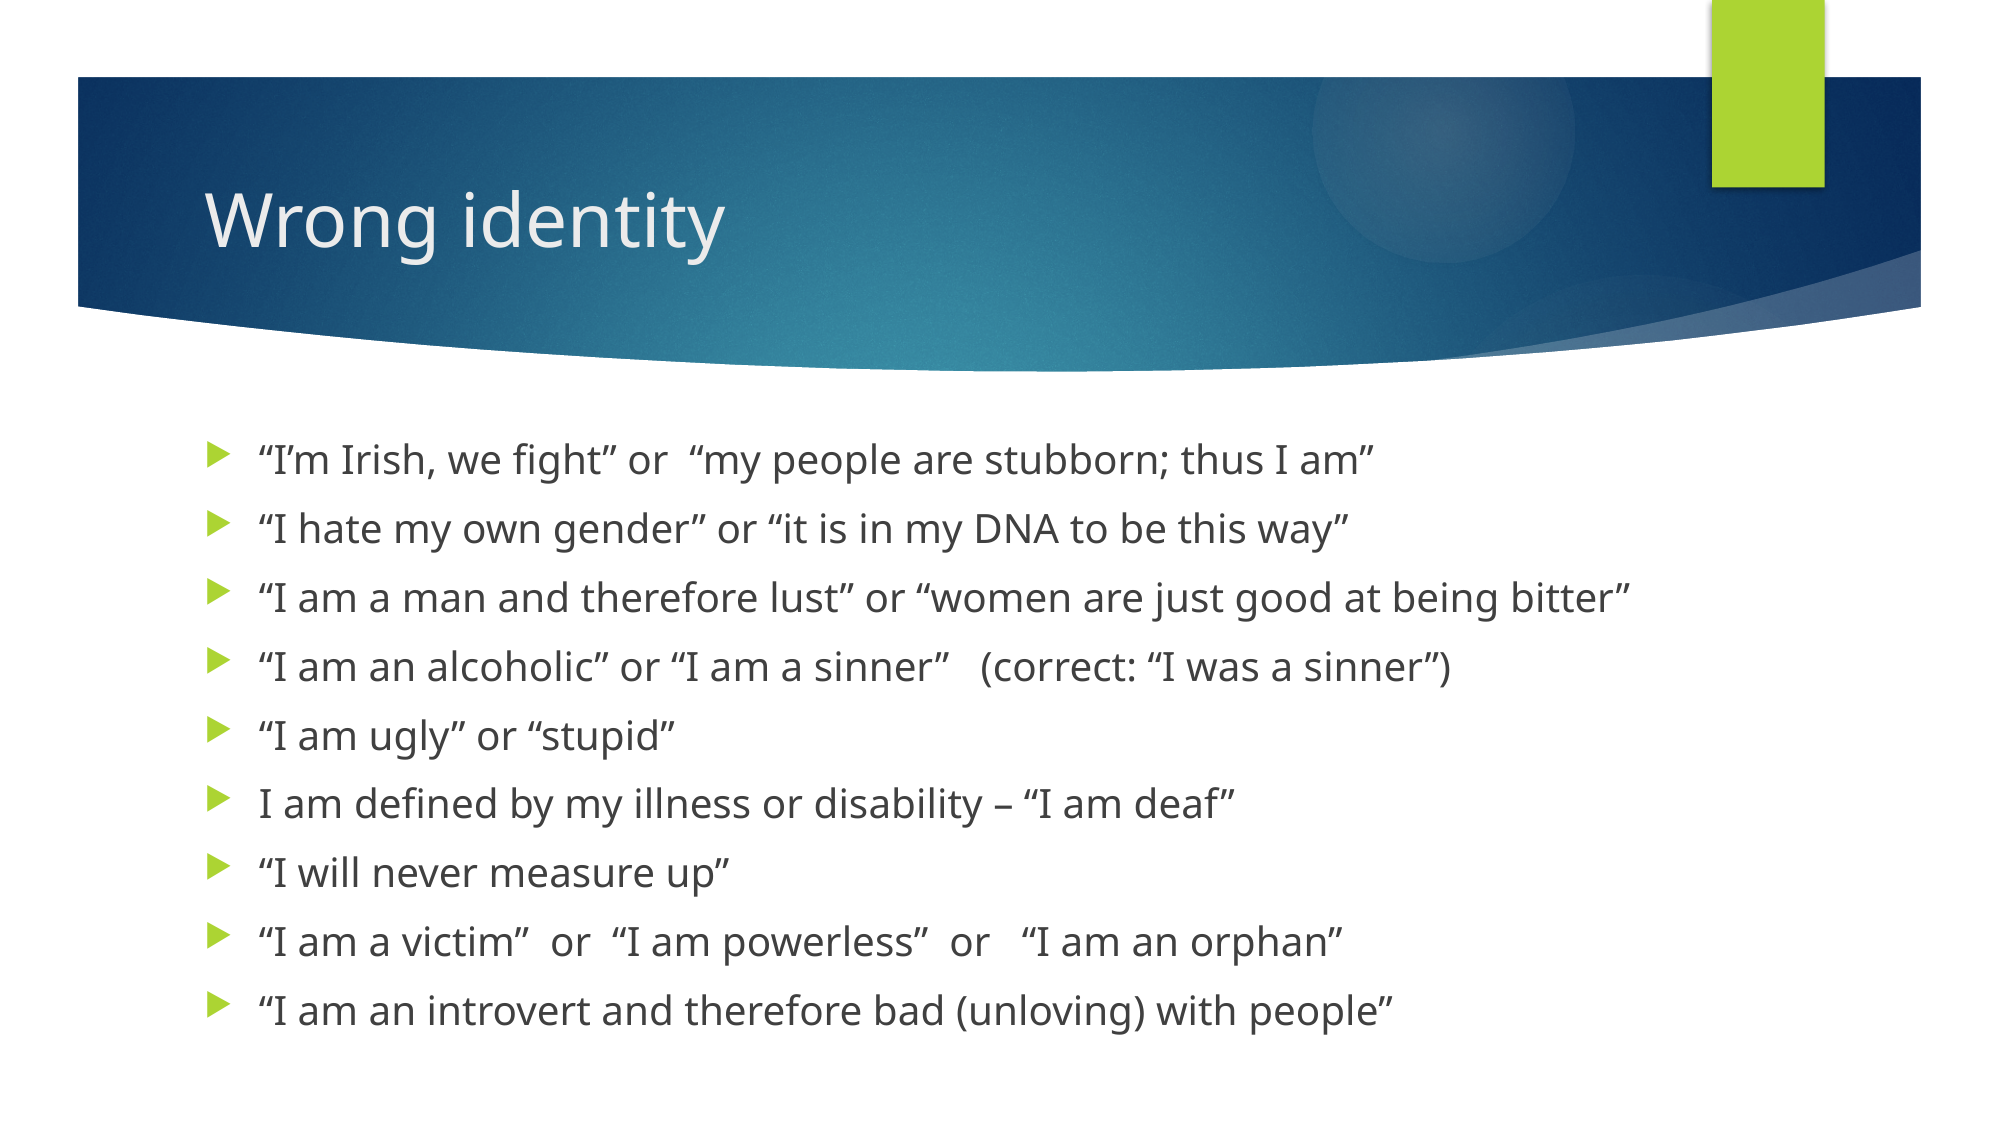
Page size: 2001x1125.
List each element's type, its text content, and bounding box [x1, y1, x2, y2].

title Wrong identity [189, 159, 1627, 276]
list “I’m Irish, we fight” or “my people are stubborn; thus I am” “I hate my own gender” or “it is in my DNA to be this way” “I am a man and therefore lust” or “women are just good at being bitter” “I am an alcoholic” or “I am a sinner” (correct: “I was a sinner”) “I am ugly” or “stupid” I am defined by my illness or disability – “I am deaf” “I will never measure up” “I am a victim” or “I am powerless” or “I am an orphan” “I am an introvert and therefore bad (unloving) with people” [189, 427, 1654, 1084]
